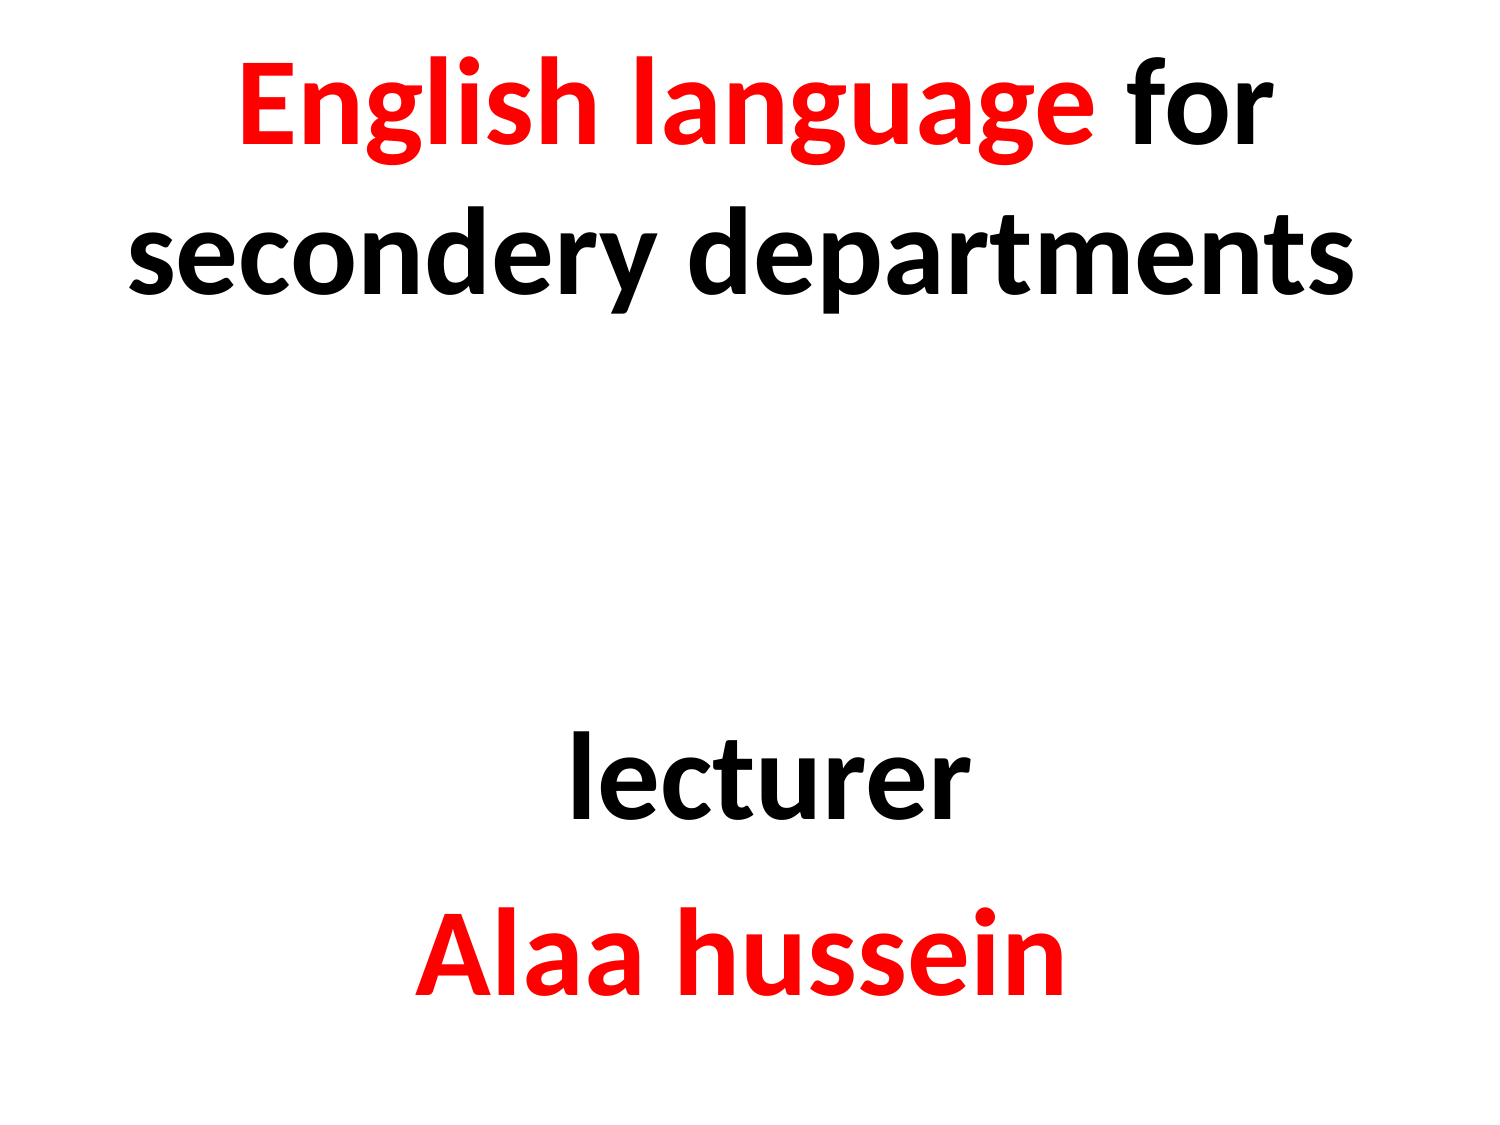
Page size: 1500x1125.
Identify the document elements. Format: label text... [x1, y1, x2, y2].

subtitle English language for secondery departments lecturer Alaa hussein [24, 12, 1488, 1088]
